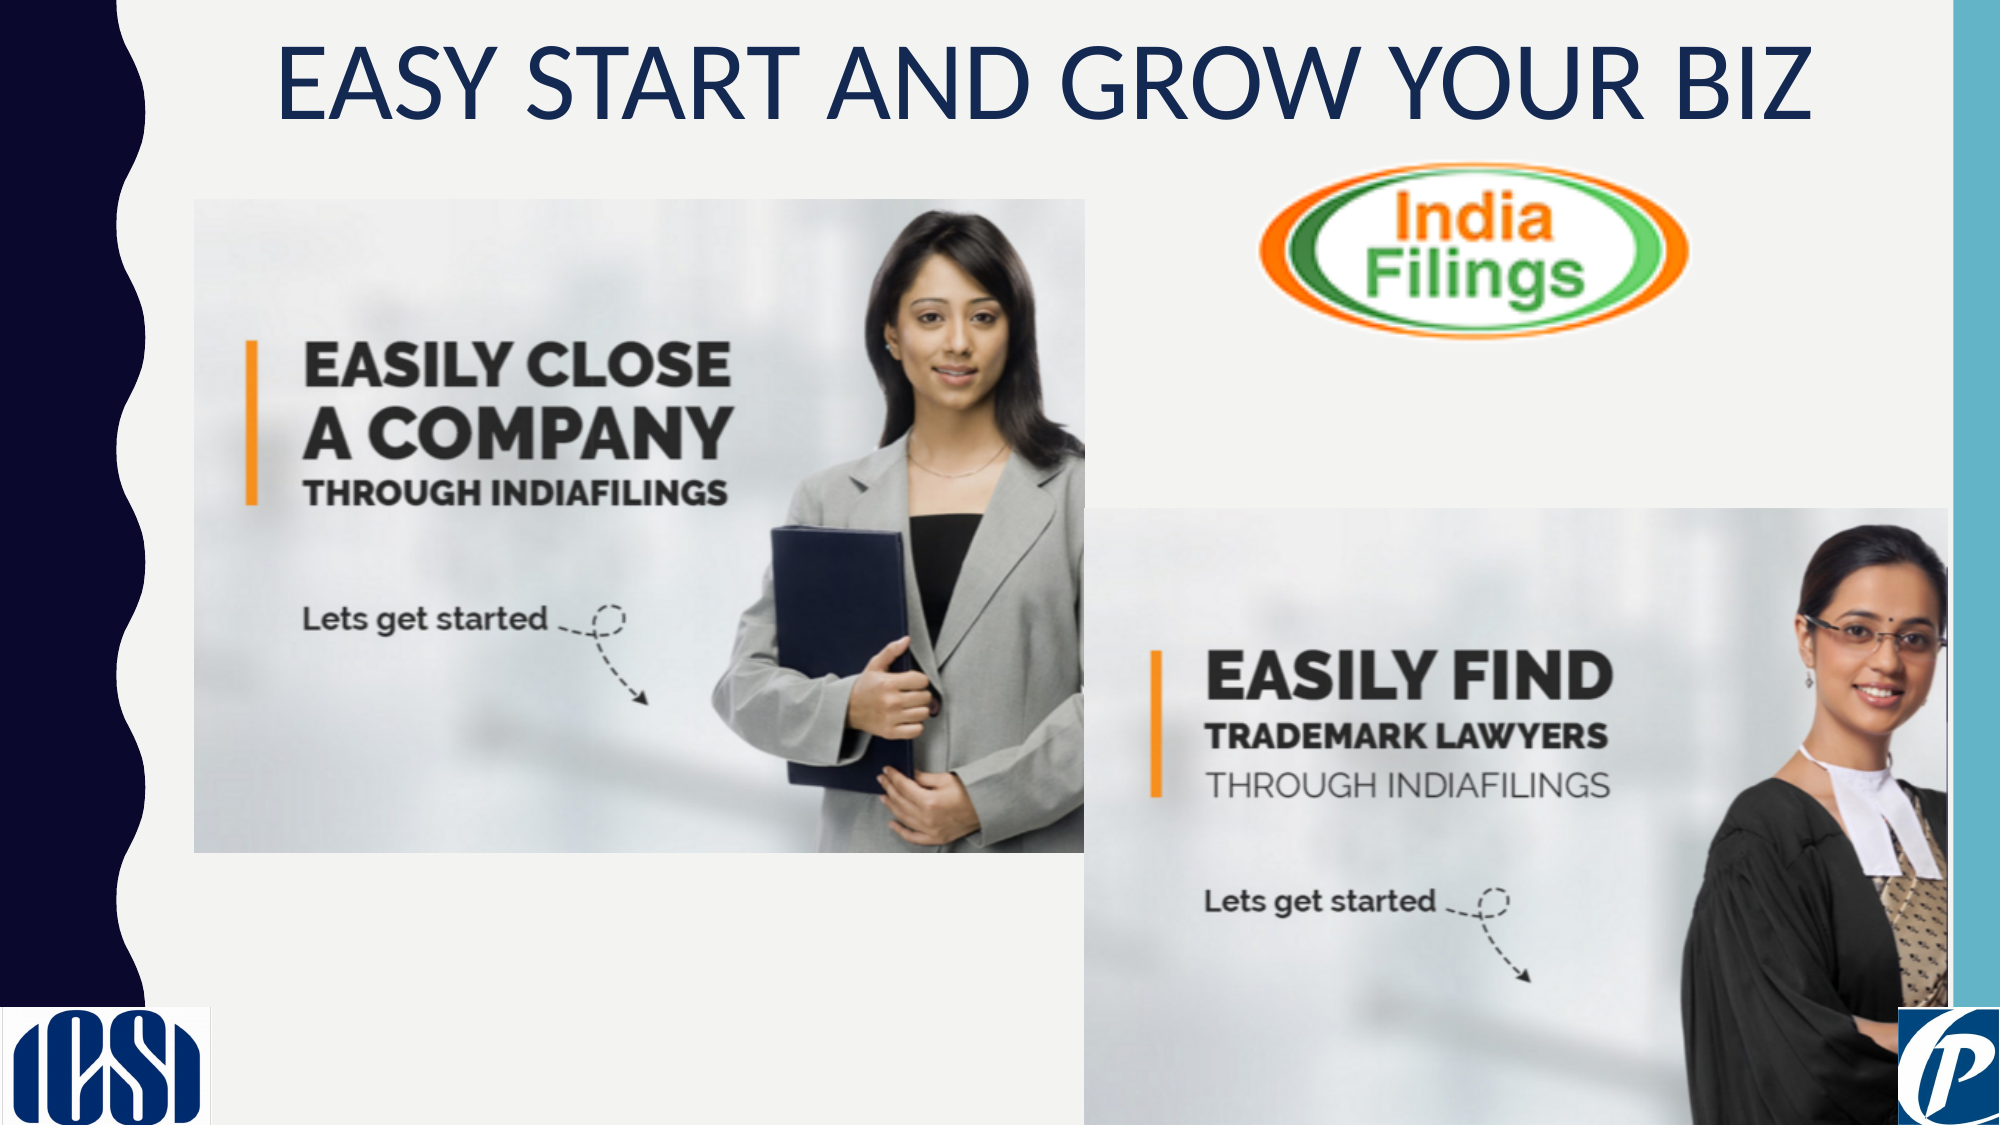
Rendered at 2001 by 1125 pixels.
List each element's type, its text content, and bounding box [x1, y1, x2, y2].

picture [1247, 151, 1700, 348]
picture [194, 199, 2000, 1125]
picture [0, 1007, 212, 1125]
text_box EASY START AND GROW YOUR BIZ [142, 0, 1948, 150]
